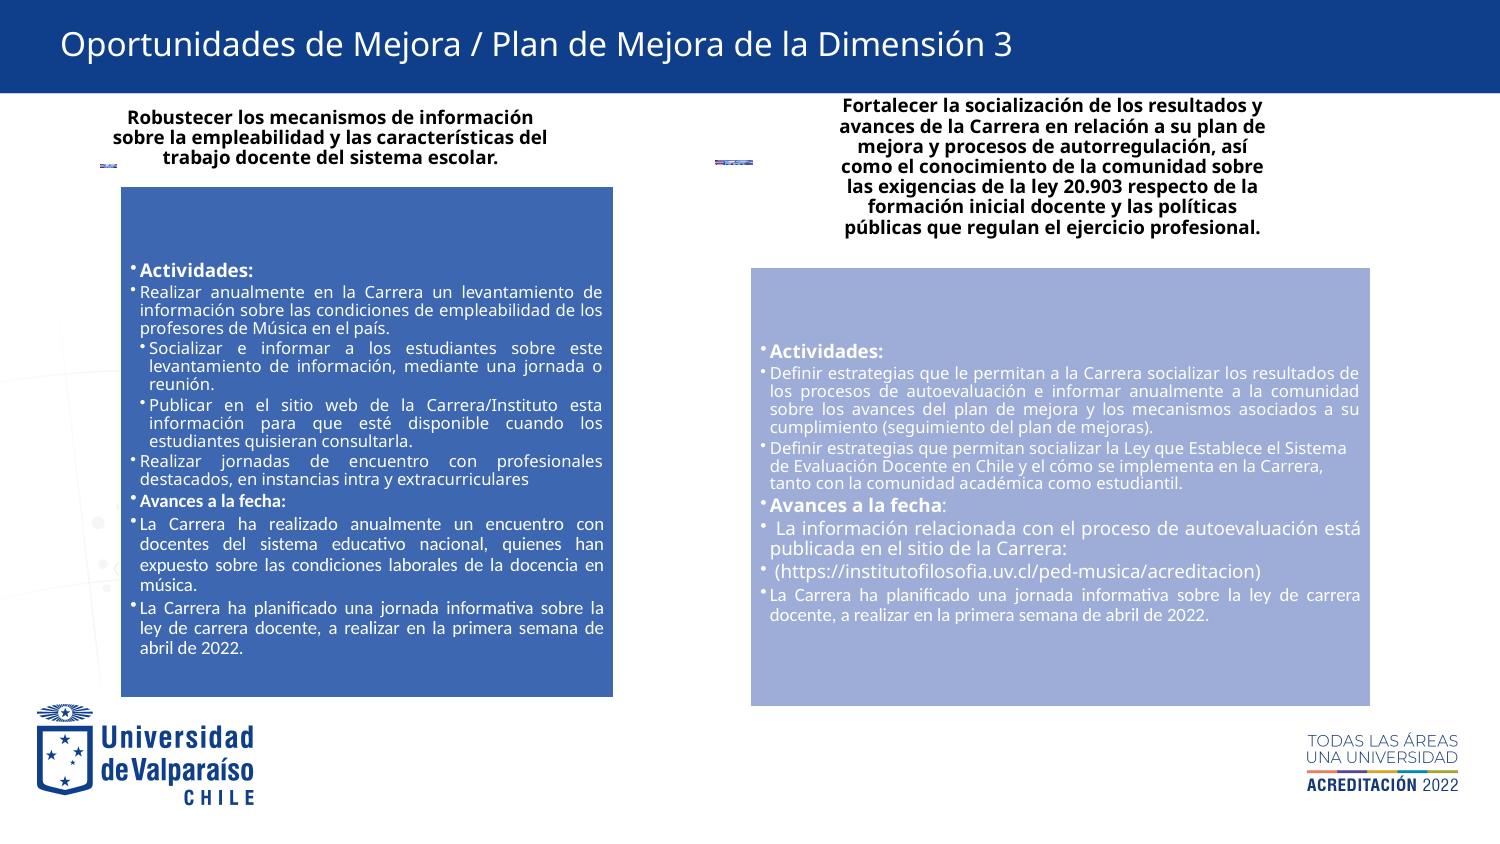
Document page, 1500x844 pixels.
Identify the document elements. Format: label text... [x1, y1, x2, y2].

picture [0, 0, 1500, 844]
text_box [71, 63, 1429, 720]
text_box Oportunidades de Mejora / Plan de Mejora de la Dimensión 3 [60, 23, 1220, 104]
